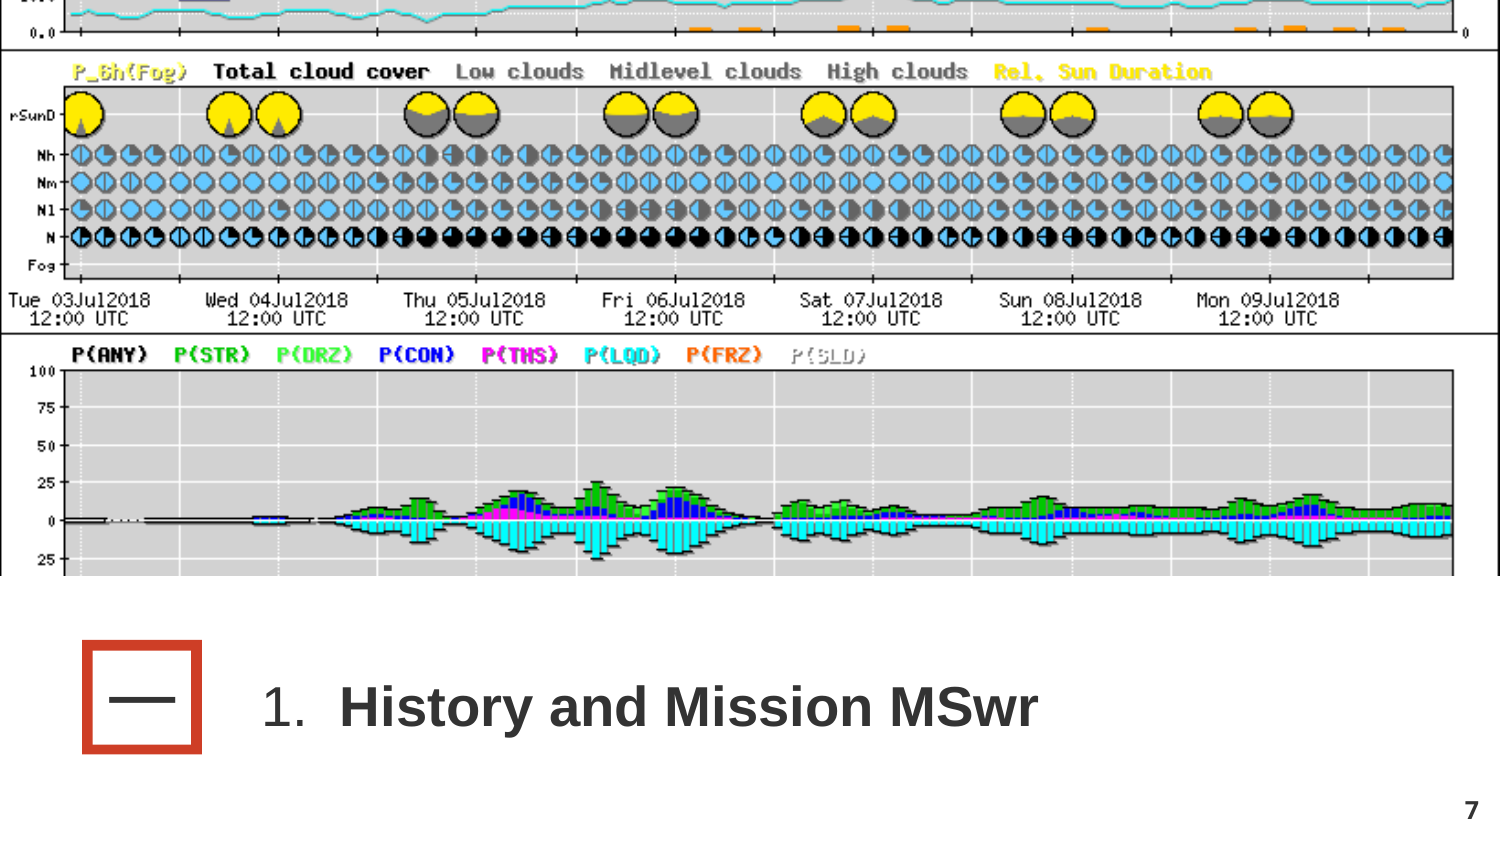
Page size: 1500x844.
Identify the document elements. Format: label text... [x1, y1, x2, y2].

list 一 [93, 652, 192, 747]
picture [0, 0, 1500, 576]
list 1. History and Mission MSwr [254, 639, 1458, 729]
